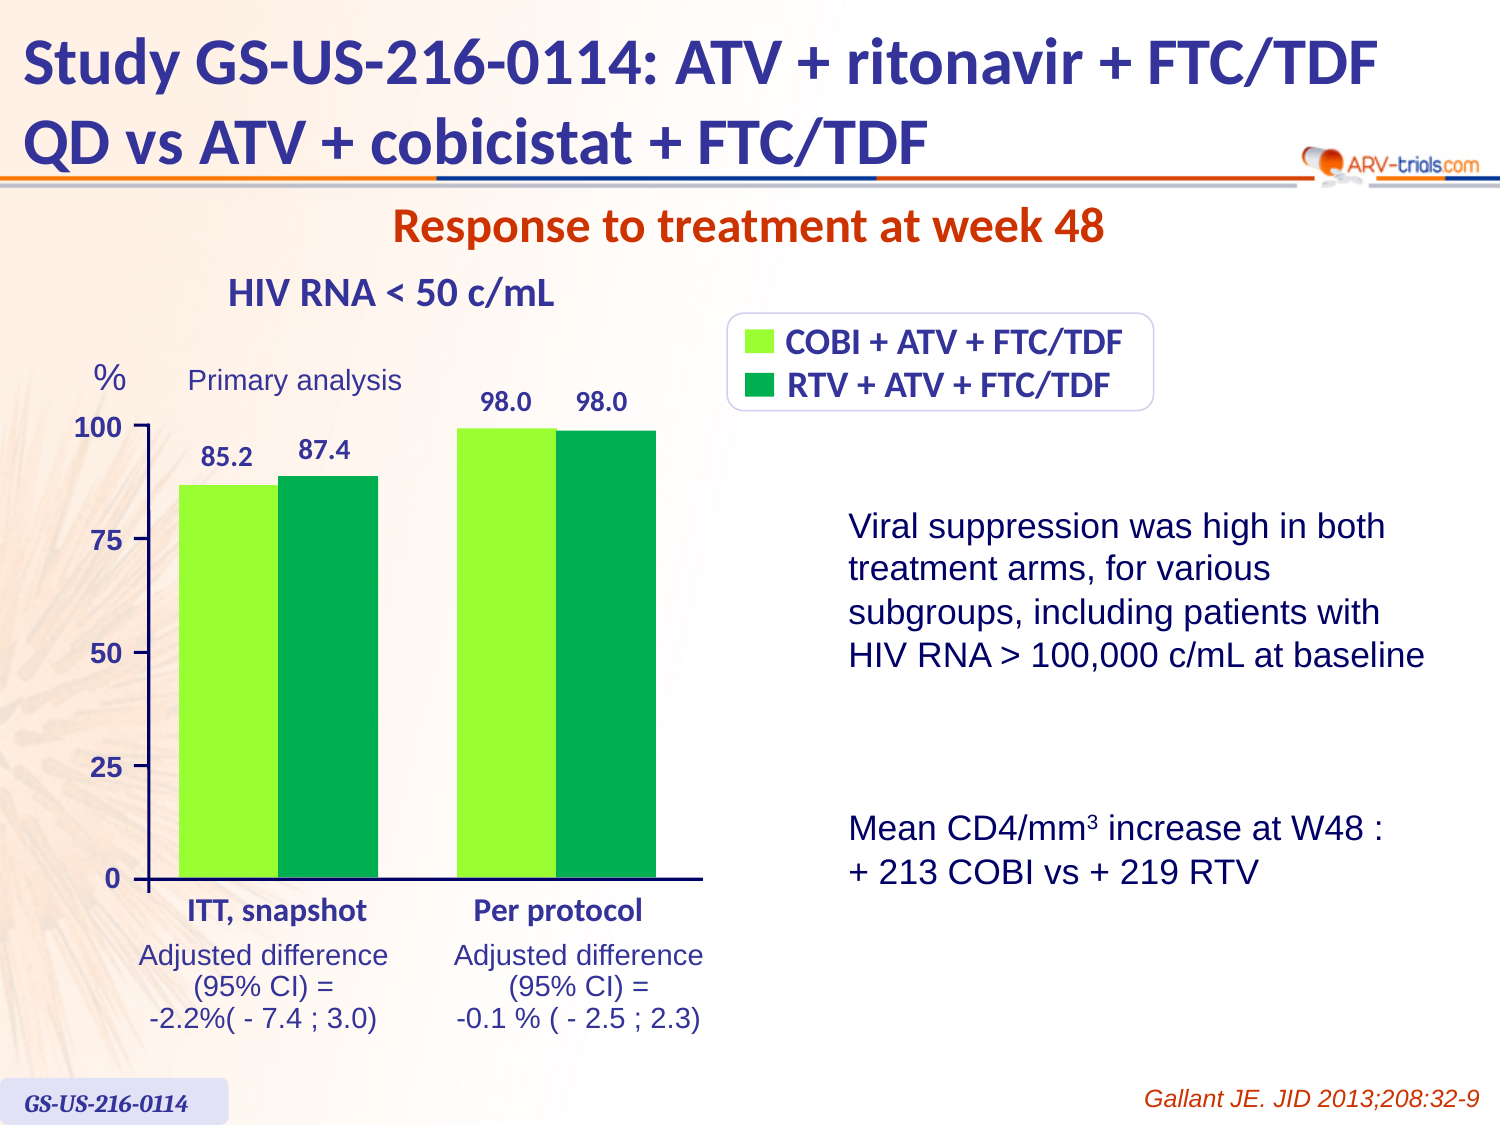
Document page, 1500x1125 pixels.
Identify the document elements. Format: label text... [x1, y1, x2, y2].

picture [0, 0, 1500, 1125]
text_box Gallant JE. JID 2013;208:32-9 [1045, 1074, 1496, 1120]
text_box Mean CD4/mm3 increase at W48 : + 213 COBI vs + 219 RTV [1157, 797, 1433, 899]
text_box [0, 1077, 229, 1125]
title Study GS-US-216-0114: ATV + ritonavir + FTC/TDF QD vs ATV + cobicistat + FTC/TDF [8, 6, 1442, 190]
text_box Response to treatment at week 48 [377, 190, 1121, 260]
text_box Viral suppression was high in both treatment arms, for various subgroups, including patients with HIV RNA > 100,000 c/mL at baseline [1157, 495, 1468, 682]
text_box HIV RNA < 50 c/mL [137, 267, 656, 308]
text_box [73, 309, 1154, 1044]
